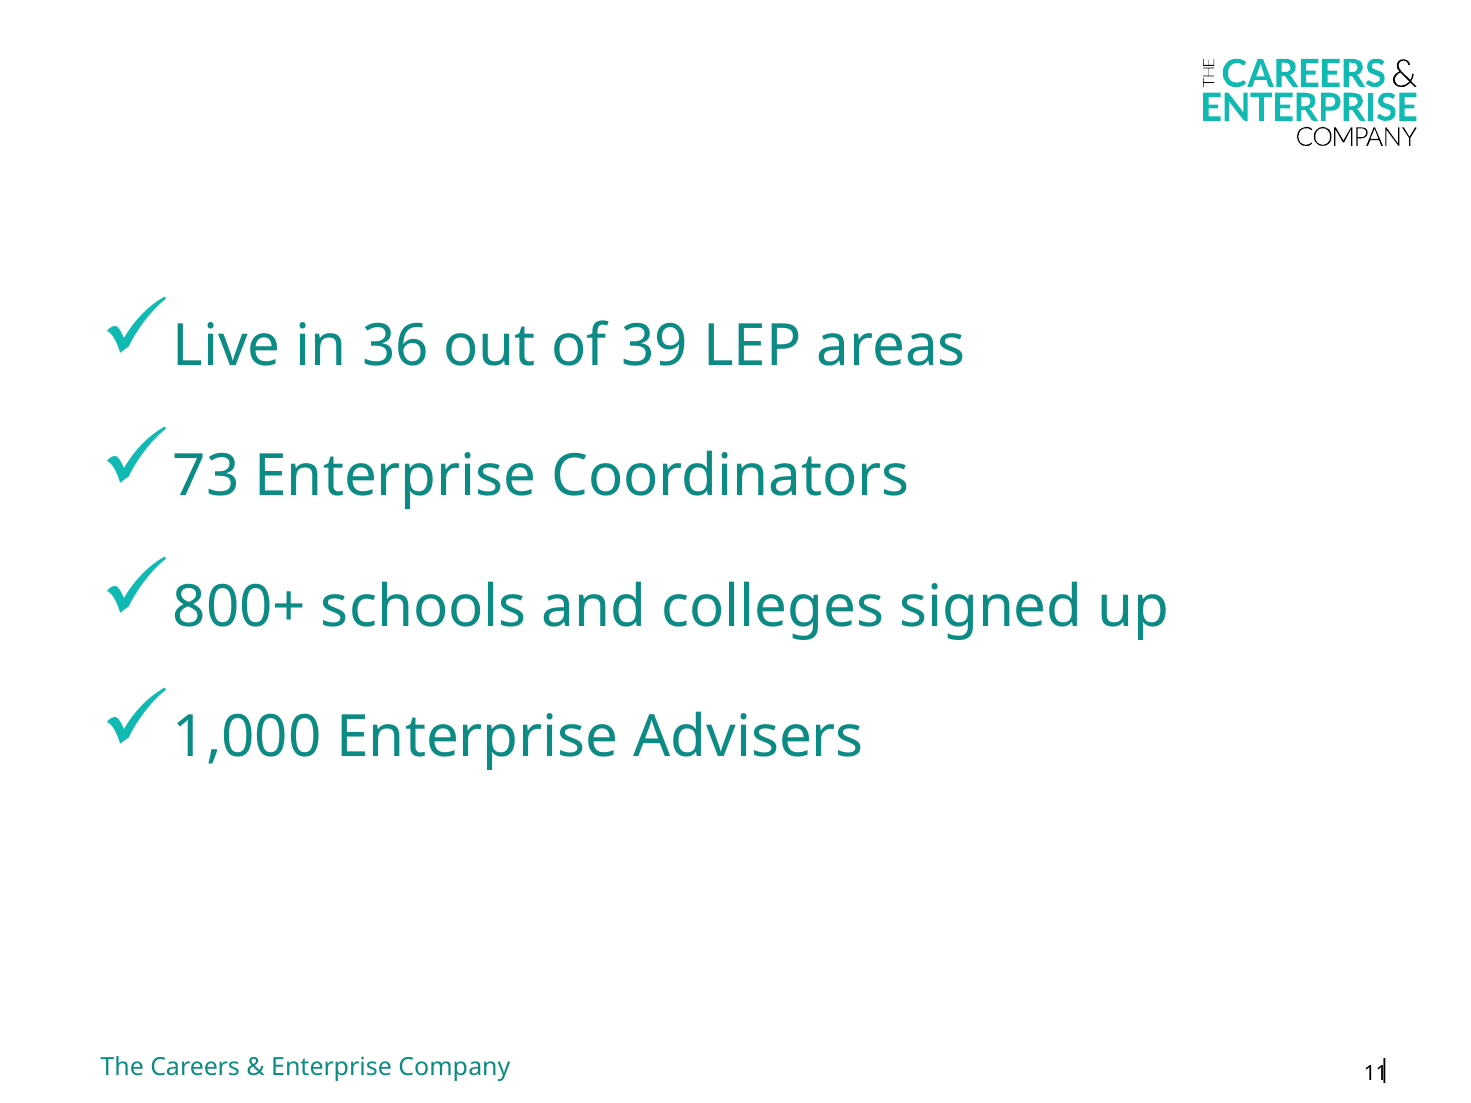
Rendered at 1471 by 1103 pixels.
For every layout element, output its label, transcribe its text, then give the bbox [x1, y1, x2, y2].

text_box Live in 36 out of 39 LEP areas 73 Enterprise Coordinators 800+ schools and colleges signed up 1,000 Enterprise Advisers [85, 306, 1385, 907]
